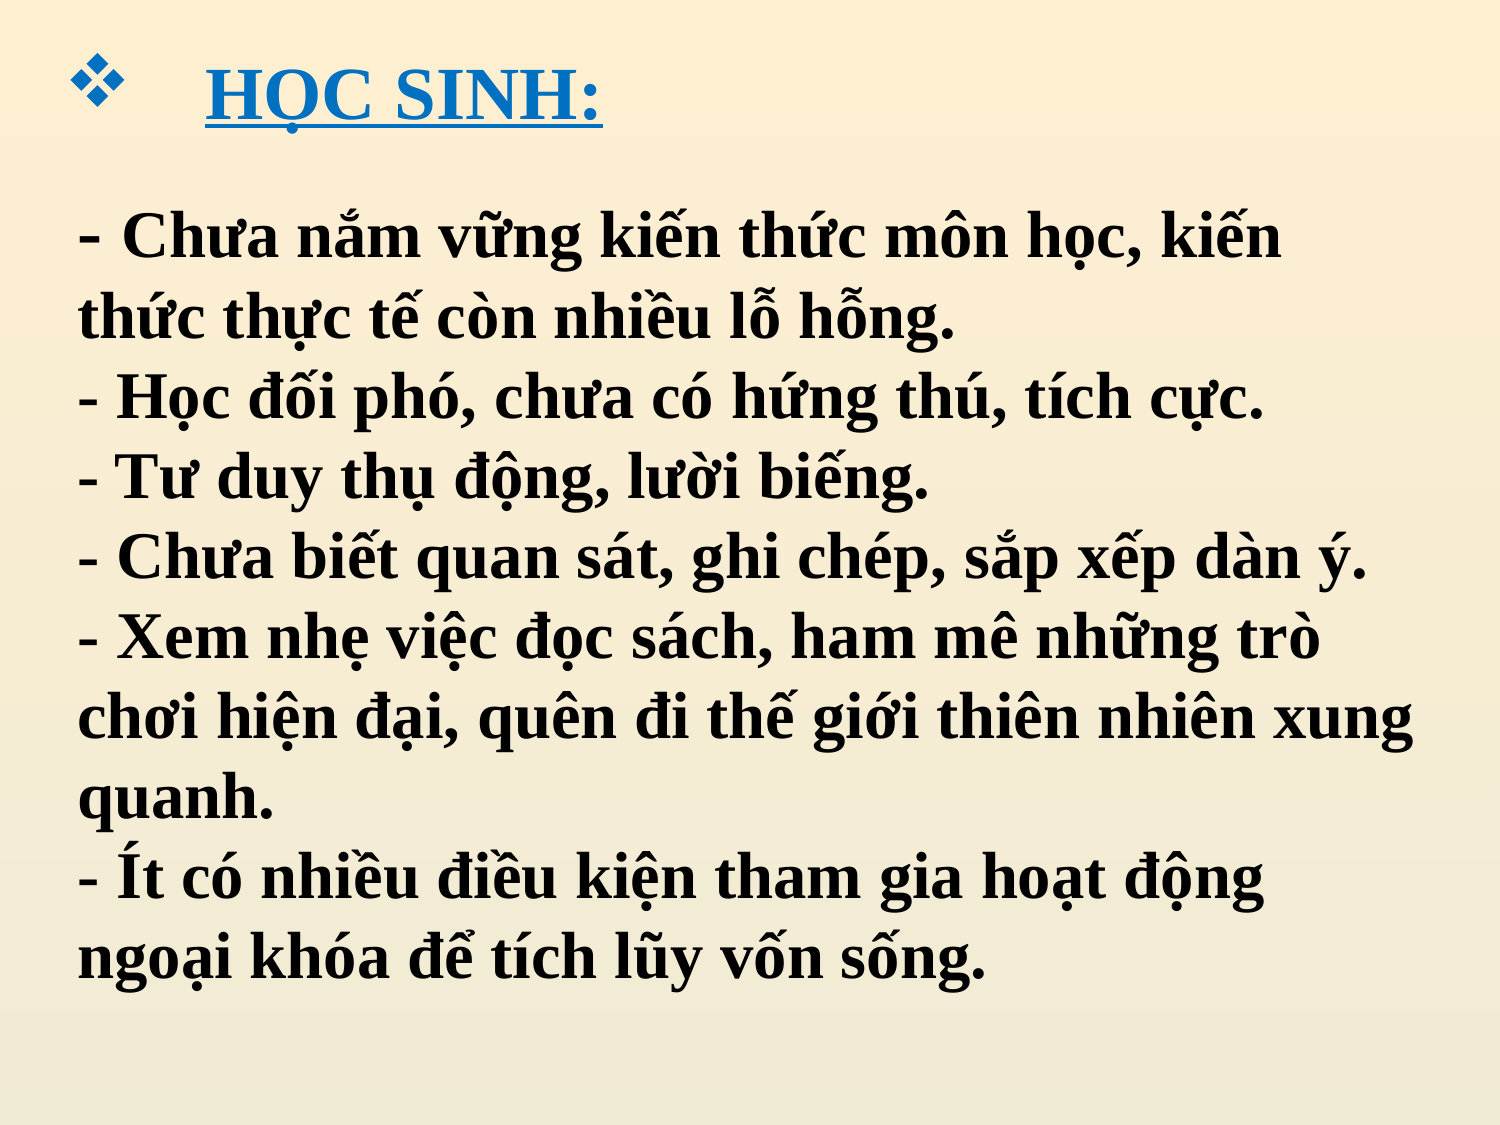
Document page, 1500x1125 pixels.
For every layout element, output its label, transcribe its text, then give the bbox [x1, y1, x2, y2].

text_box HỌC SINH: [50, 37, 1500, 138]
text_box - Chưa nắm vững kiến thức môn học, kiến thức thực tế còn nhiều lỗ hỗng. - Học đối phó, chưa có hứng thú, tích cực. - Tư duy thụ động, lười biếng. - Chưa biết quan sát, ghi chép, sắp xếp dàn ý. - Xem nhẹ việc đọc sách, ham mê những trò chơi hiện đại, quên đi thế giới thiên nhiên xung quanh. - Ít có nhiều điều kiện tham gia hoạt động ngoại khóa để tích lũy vốn sống. [62, 174, 1438, 1000]
